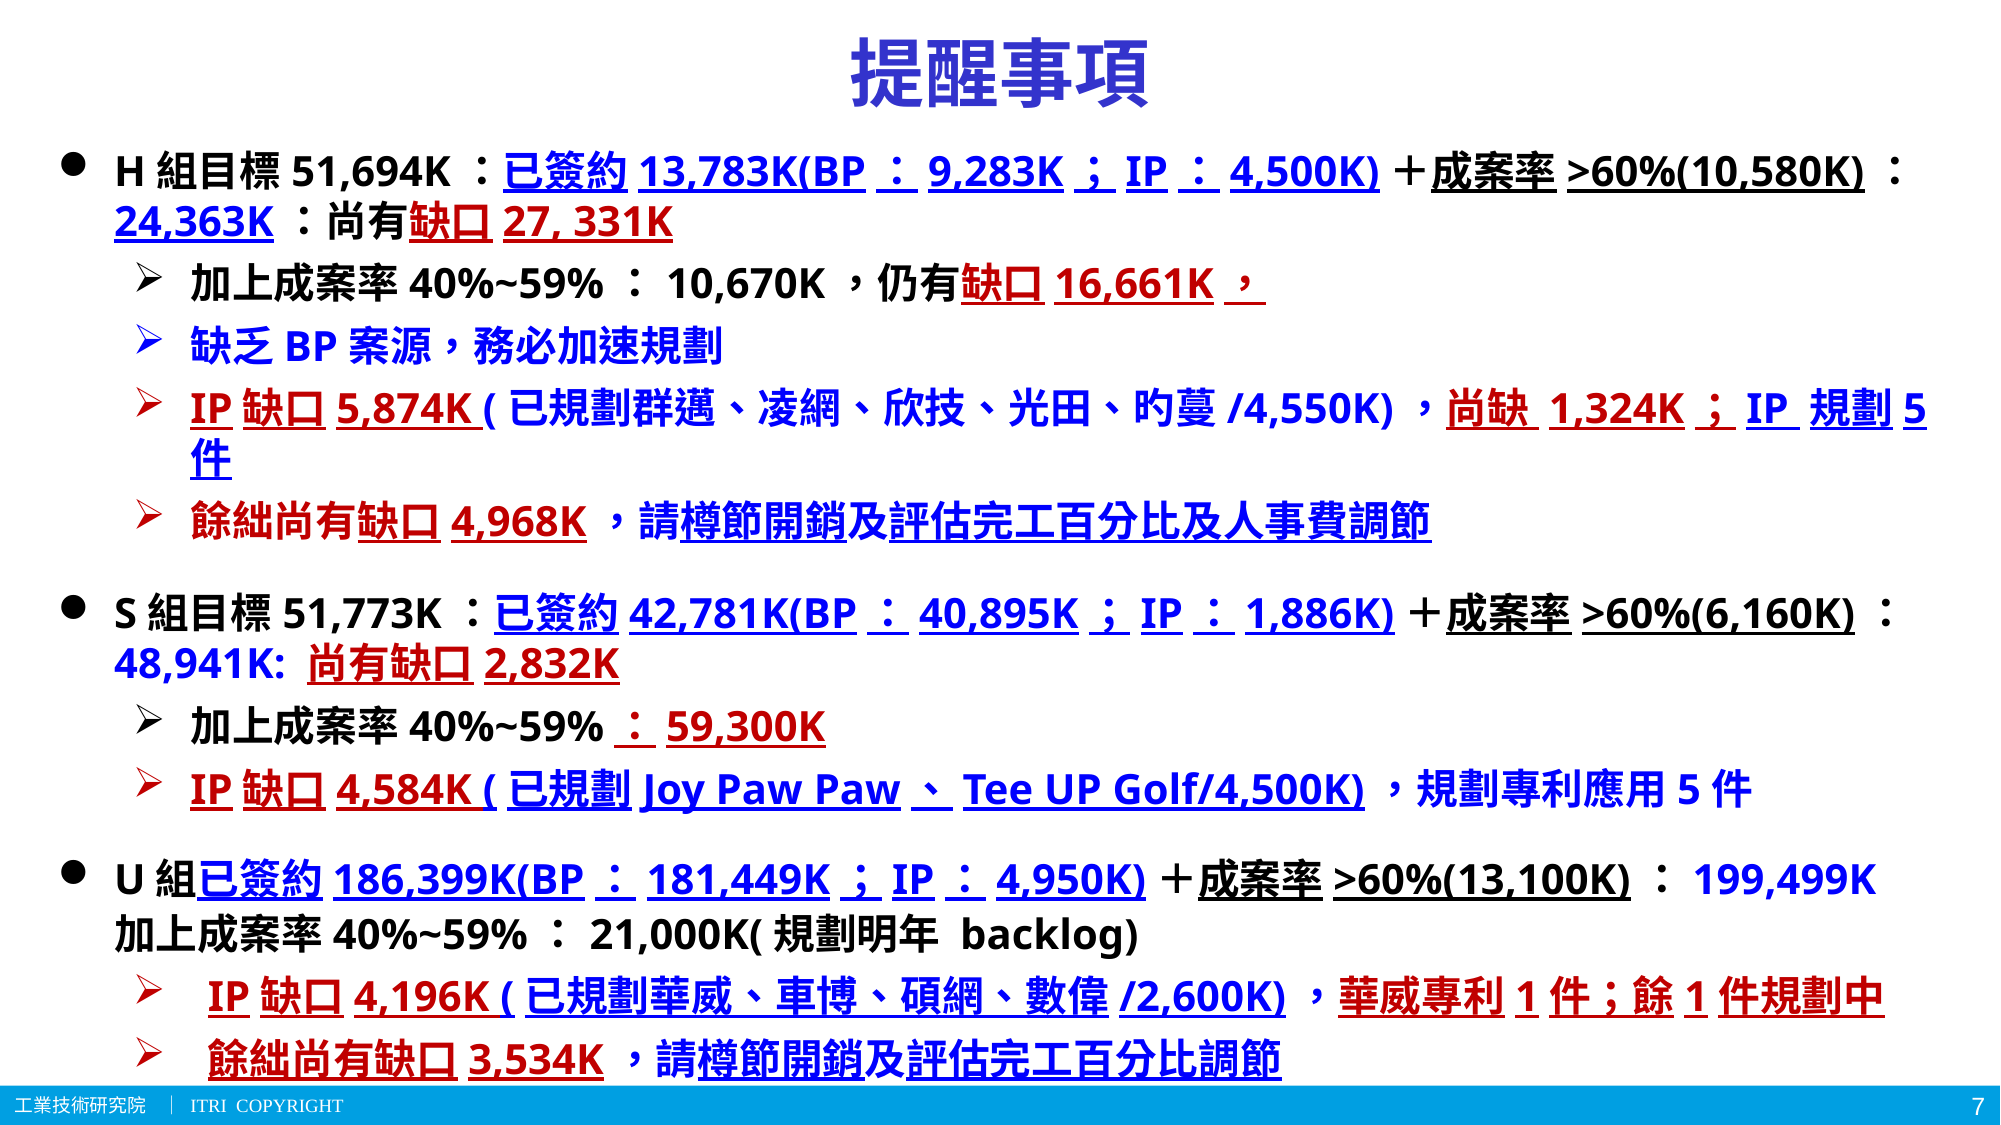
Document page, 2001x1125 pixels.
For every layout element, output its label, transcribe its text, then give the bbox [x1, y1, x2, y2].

text_box H組目標51,694K：已簽約13,783K(BP：9,283K；IP：4,500K)＋成案率>60%(10,580K)：24,363K：尚有缺口27, 331K 加上成案率40%~59%：10,670K，仍有缺口16,661K， 缺乏BP案源，務必加速規劃 IP缺口5,874K (已規劃群邁、凌網、欣技、光田、旳蔓/4,550K)，尚缺 1,324K；IP 規劃5件 餘絀尚有缺口4,968K，請樽節開銷及評估完工百分比及人事費調節 S組目標51,773K：已簽約42,781K(BP：40,895K；IP：1,886K)＋成案率>60%(6,160K)：48,941K: 尚有缺口2,832K 加上成案率40%~59%：59,300K IP缺口4,584K (已規劃Joy Paw Paw、Tee UP Golf/4,500K)，規劃專利應用5件 U組已簽約186,399K(BP：181,449K；IP：4,950K)＋成案率>60%(13,100K)：199,499K 加上成案率40%~59%：21,000K(規劃明年 backlog) IP缺口4,196K (已規劃華威、車博、碩網、數偉/2,600K)，華威專利1件；餘1件規劃中 餘絀尚有缺口3,534K，請樽節開銷及評估完工百分比調節 [43, 137, 1981, 1090]
text_box 提醒事項 [713, 19, 1286, 137]
